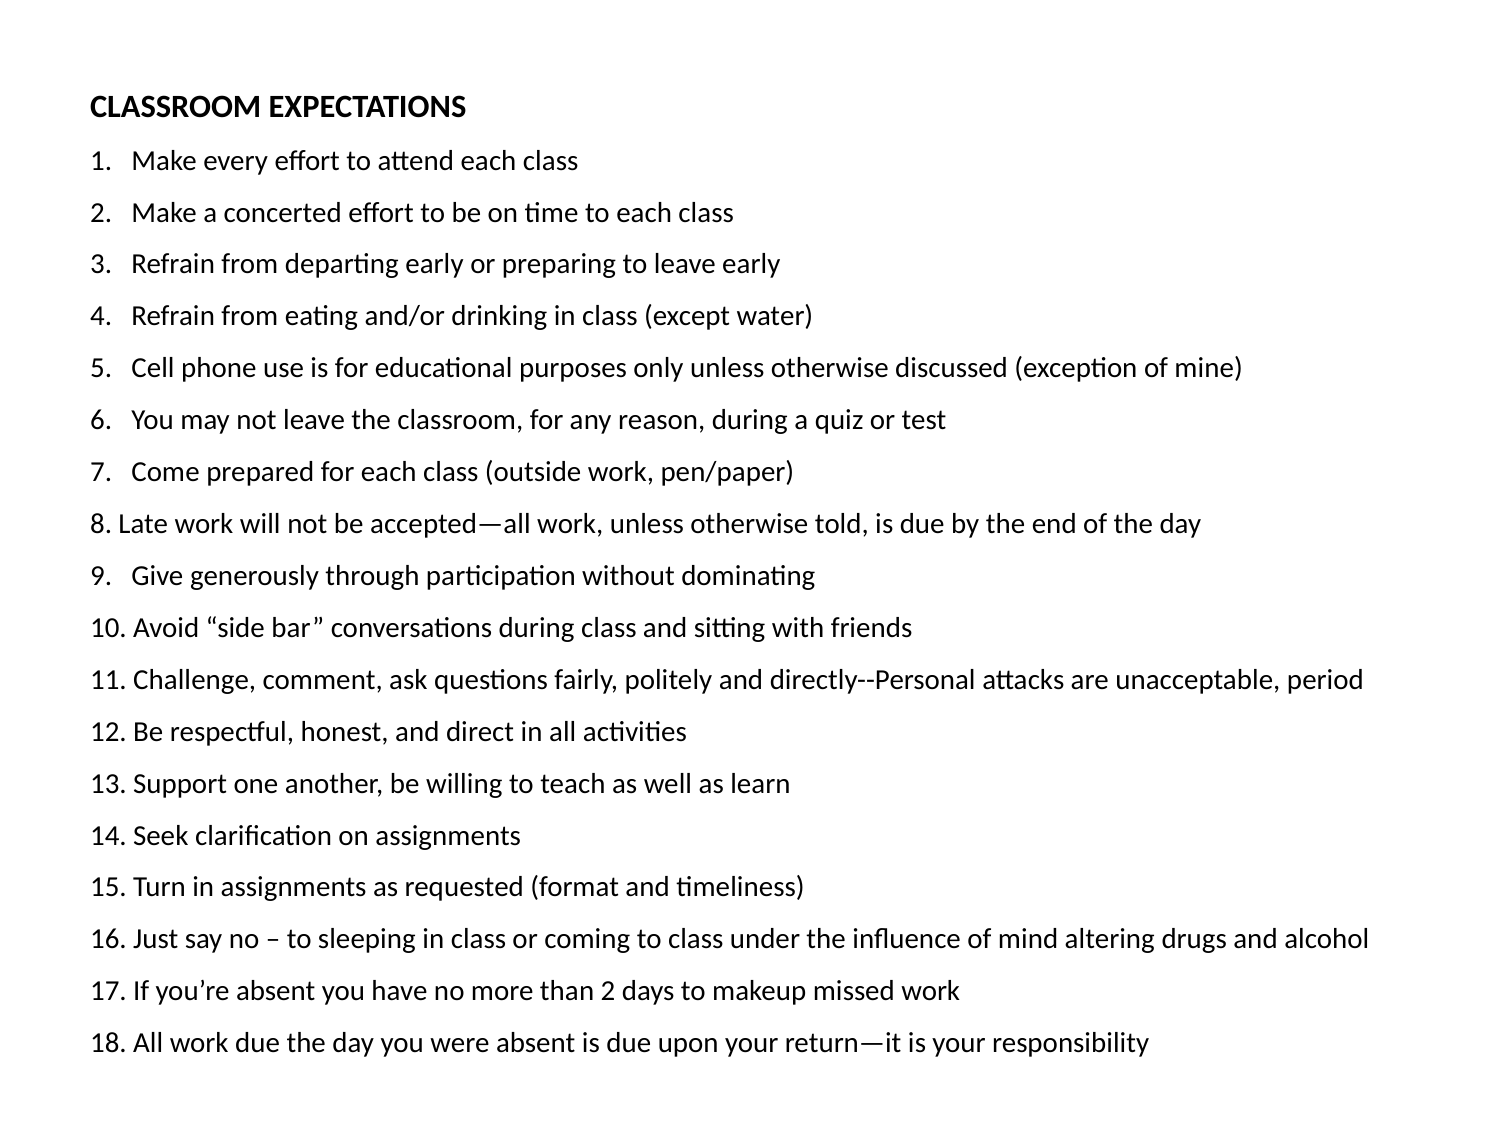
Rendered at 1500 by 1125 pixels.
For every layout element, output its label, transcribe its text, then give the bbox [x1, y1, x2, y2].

title CLASSROOM EXPECTATIONS 1. Make every effort to attend each class 2. Make a concerted effort to be on time to each class 3. Refrain from departing early or preparing to leave early 4. Refrain from eating and/or drinking in class (except water) 5. Cell phone use is for educational purposes only unless otherwise discussed (exception of mine) 6. You may not leave the classroom, for any reason, during a quiz or test 7. Come prepared for each class (outside work, pen/paper) 8. Late work will not be accepted—all work, unless otherwise told, is due by the end of the day 9. Give generously through participation without dominating 10. Avoid “side bar” conversations during class and sitting with friends 11. Challenge, comment, ask questions fairly, politely and directly--Personal attacks are unacceptable, period 12. Be respectful, honest, and direct in all activities 13. Support one another, be willing to teach as well as learn 14. Seek clarification on assignments 15. Turn in assignments as requested (format and timeliness) 16. Just say no – to sleeping in class or coming to class under the influence of mind altering drugs and alcohol 17. If you’re absent you have no more than 2 days to makeup missed work 18. All work due the day you were absent is due upon your return—it is your responsibility [75, 12, 1425, 1113]
